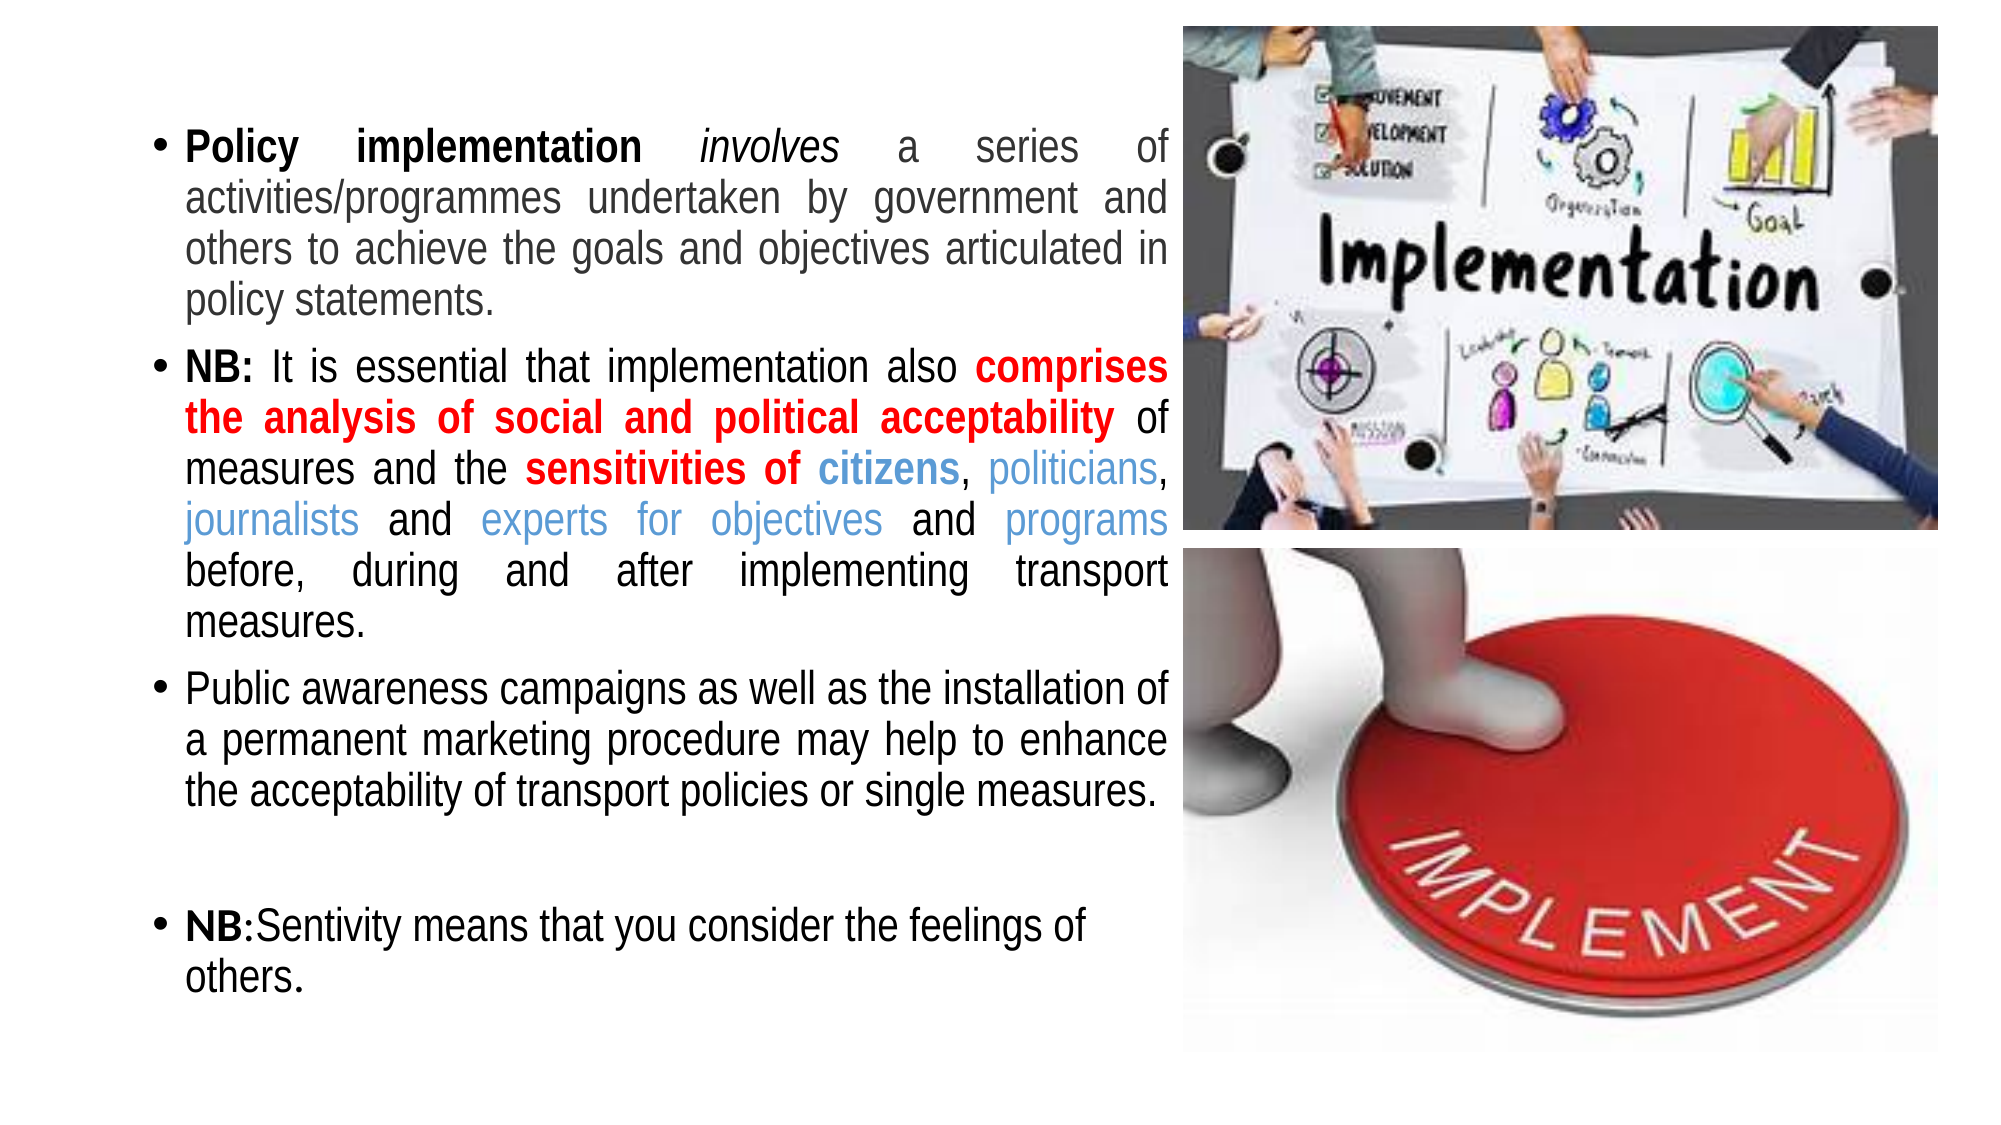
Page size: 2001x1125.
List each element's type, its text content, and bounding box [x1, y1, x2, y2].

picture [1183, 548, 1938, 1052]
list Policy implementation involves a series of activities/programmes undertaken by government and others to achieve the goals and objectives articulated in policy statements. NB: It is essential that implementation also comprises the analysis of social and political acceptability of measures and the sensitivities of citizens, politicians, journalists and experts for objectives and programs before, during and after implementing transport measures. Public awareness campaigns as well as the installation of a permanent marketing procedure may help to enhance the acceptability of transport policies or single measures. NB:Sentivity means that you consider the feelings of others. [137, 114, 1184, 1014]
picture [1183, 26, 1938, 530]
